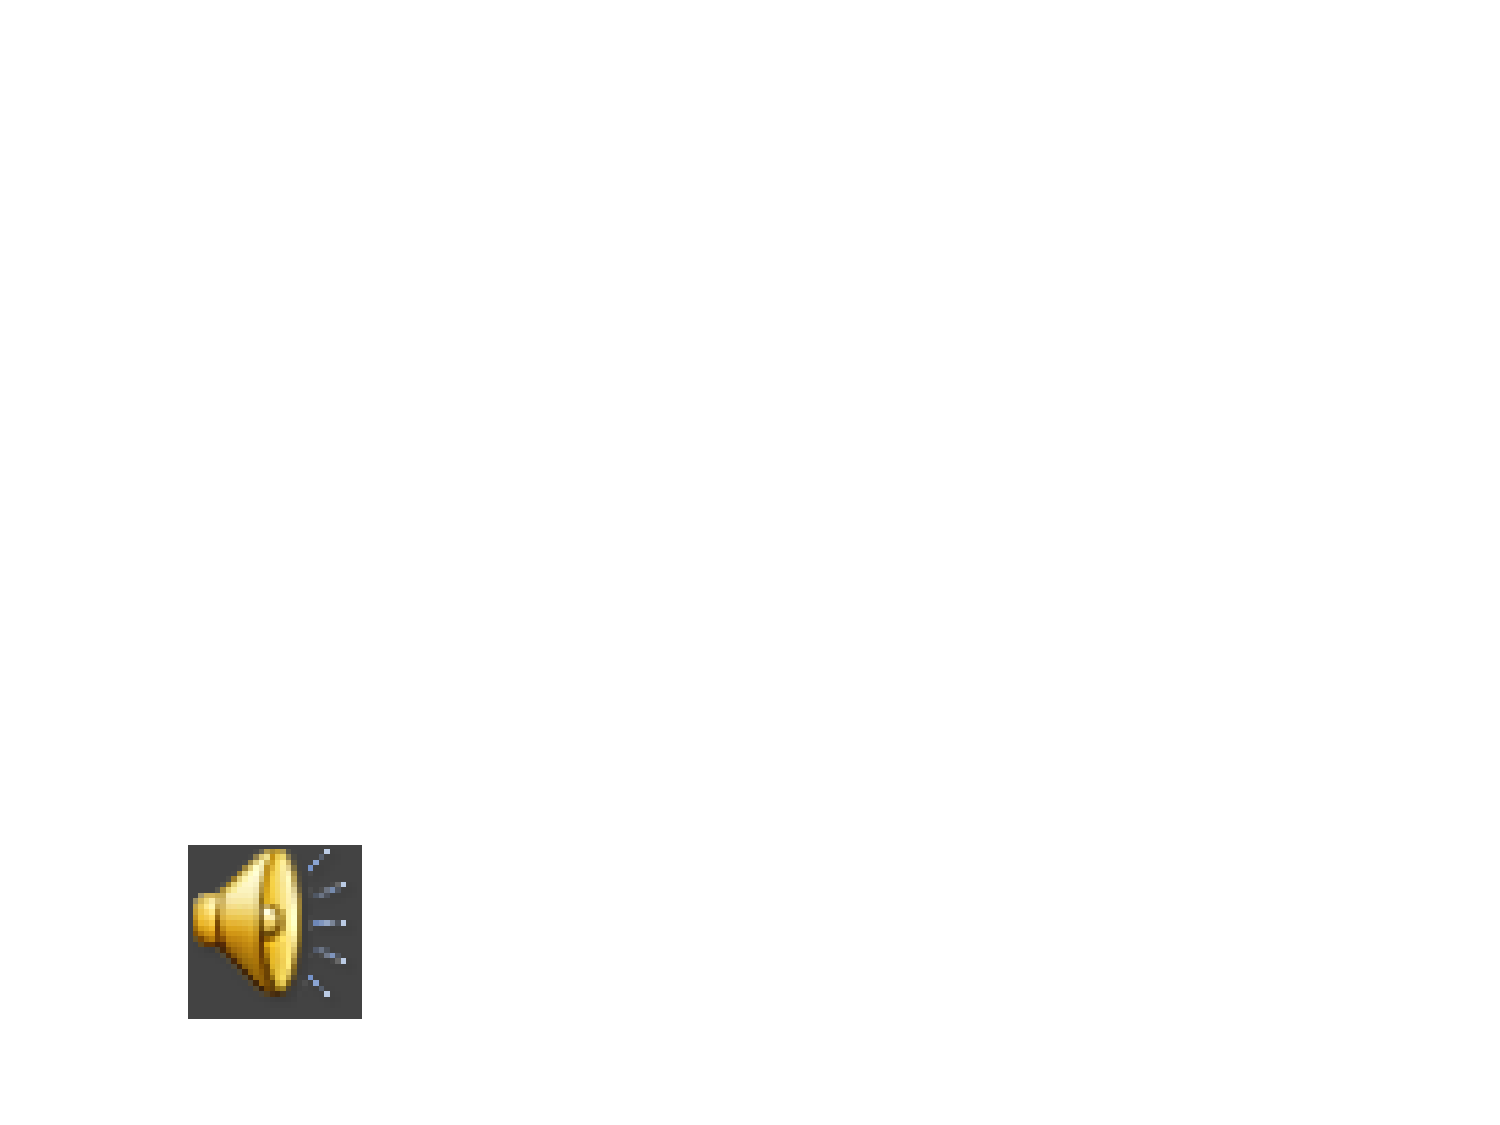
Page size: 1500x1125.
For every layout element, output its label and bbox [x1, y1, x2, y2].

picture [187, 843, 364, 1020]
